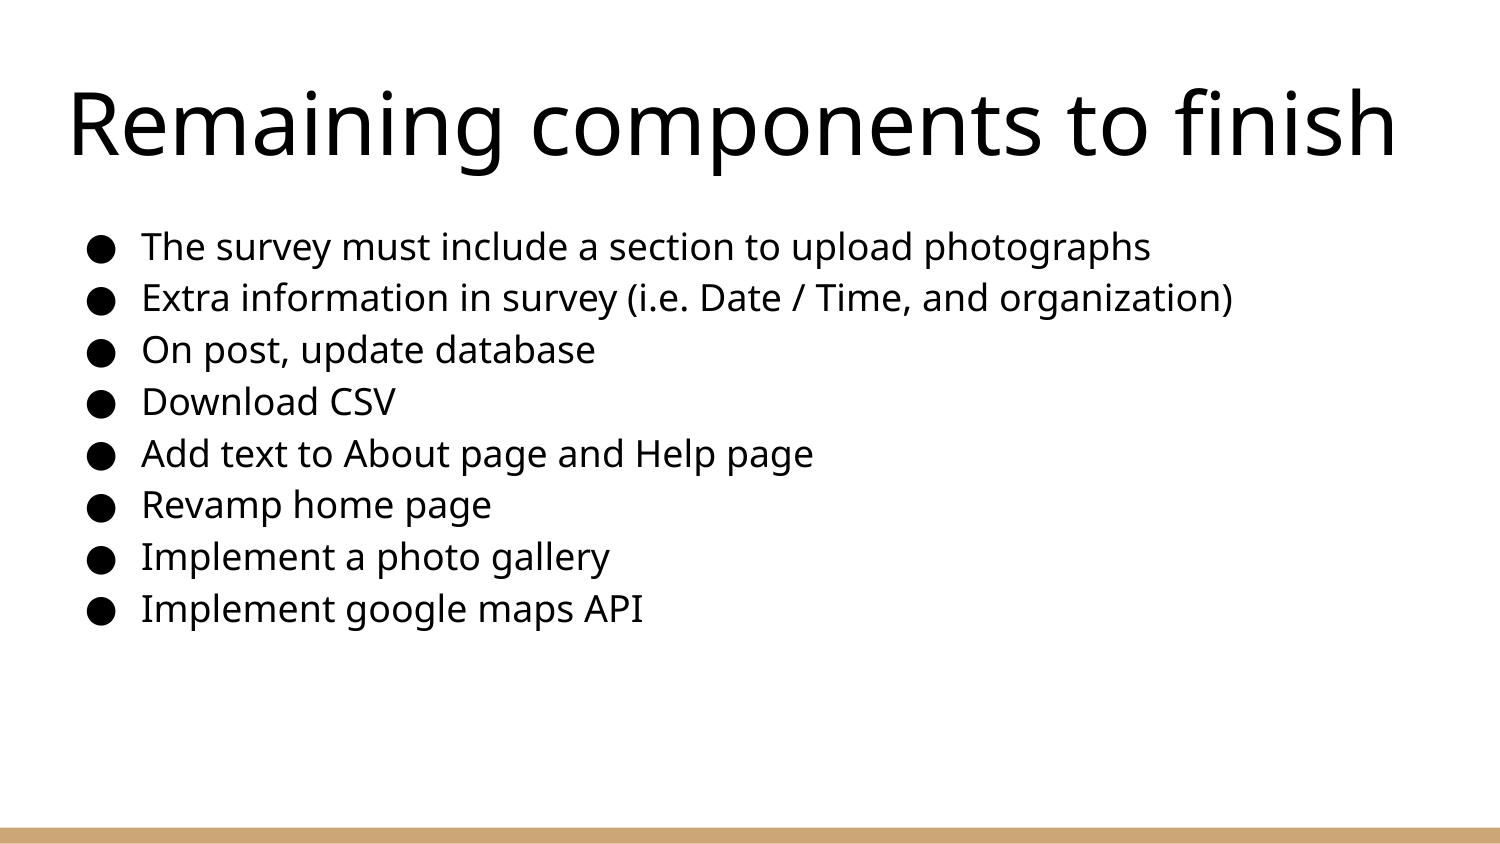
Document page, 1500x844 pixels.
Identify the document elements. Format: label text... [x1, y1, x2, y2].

title Remaining components to finish [51, 51, 1449, 189]
list The survey must include a section to upload photographs Extra information in survey (i.e. Date / Time, and organization) On post, update database Download CSV Add text to About page and Help page Revamp home page Implement a photo gallery Implement google maps API [51, 200, 1449, 752]
